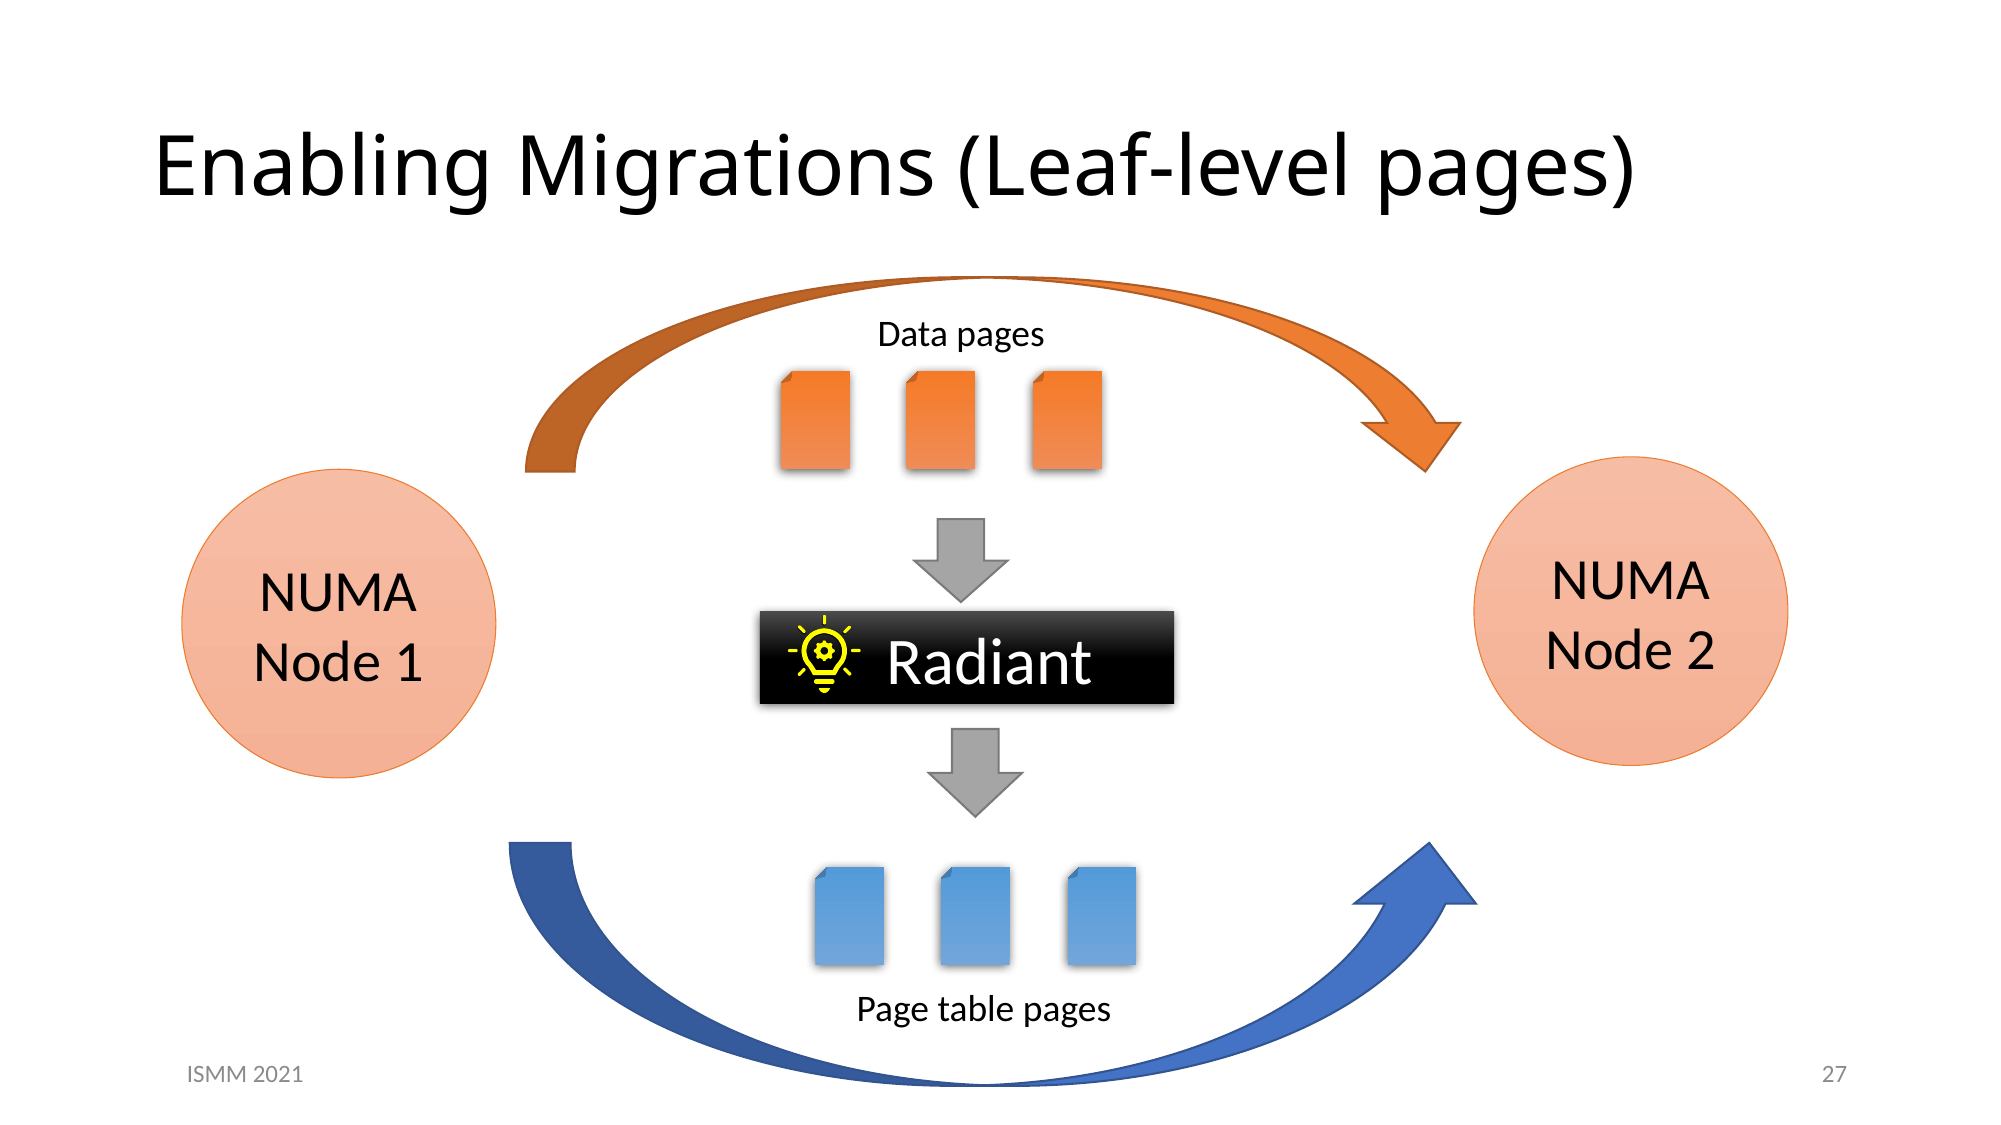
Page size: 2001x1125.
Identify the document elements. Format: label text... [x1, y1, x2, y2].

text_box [509, 842, 1490, 1086]
title Enabling Migrations (Leaf-level pages) [137, 59, 1863, 278]
footer ISMM 2021 [137, 1042, 354, 1103]
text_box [759, 519, 1175, 704]
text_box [526, 277, 1474, 472]
picture [781, 611, 869, 698]
text_box [926, 727, 1025, 819]
slide_number 27 [1412, 1042, 1863, 1103]
text_box NUMA Node 2 [1473, 456, 1789, 767]
text_box NUMA Node 1 [181, 468, 497, 779]
